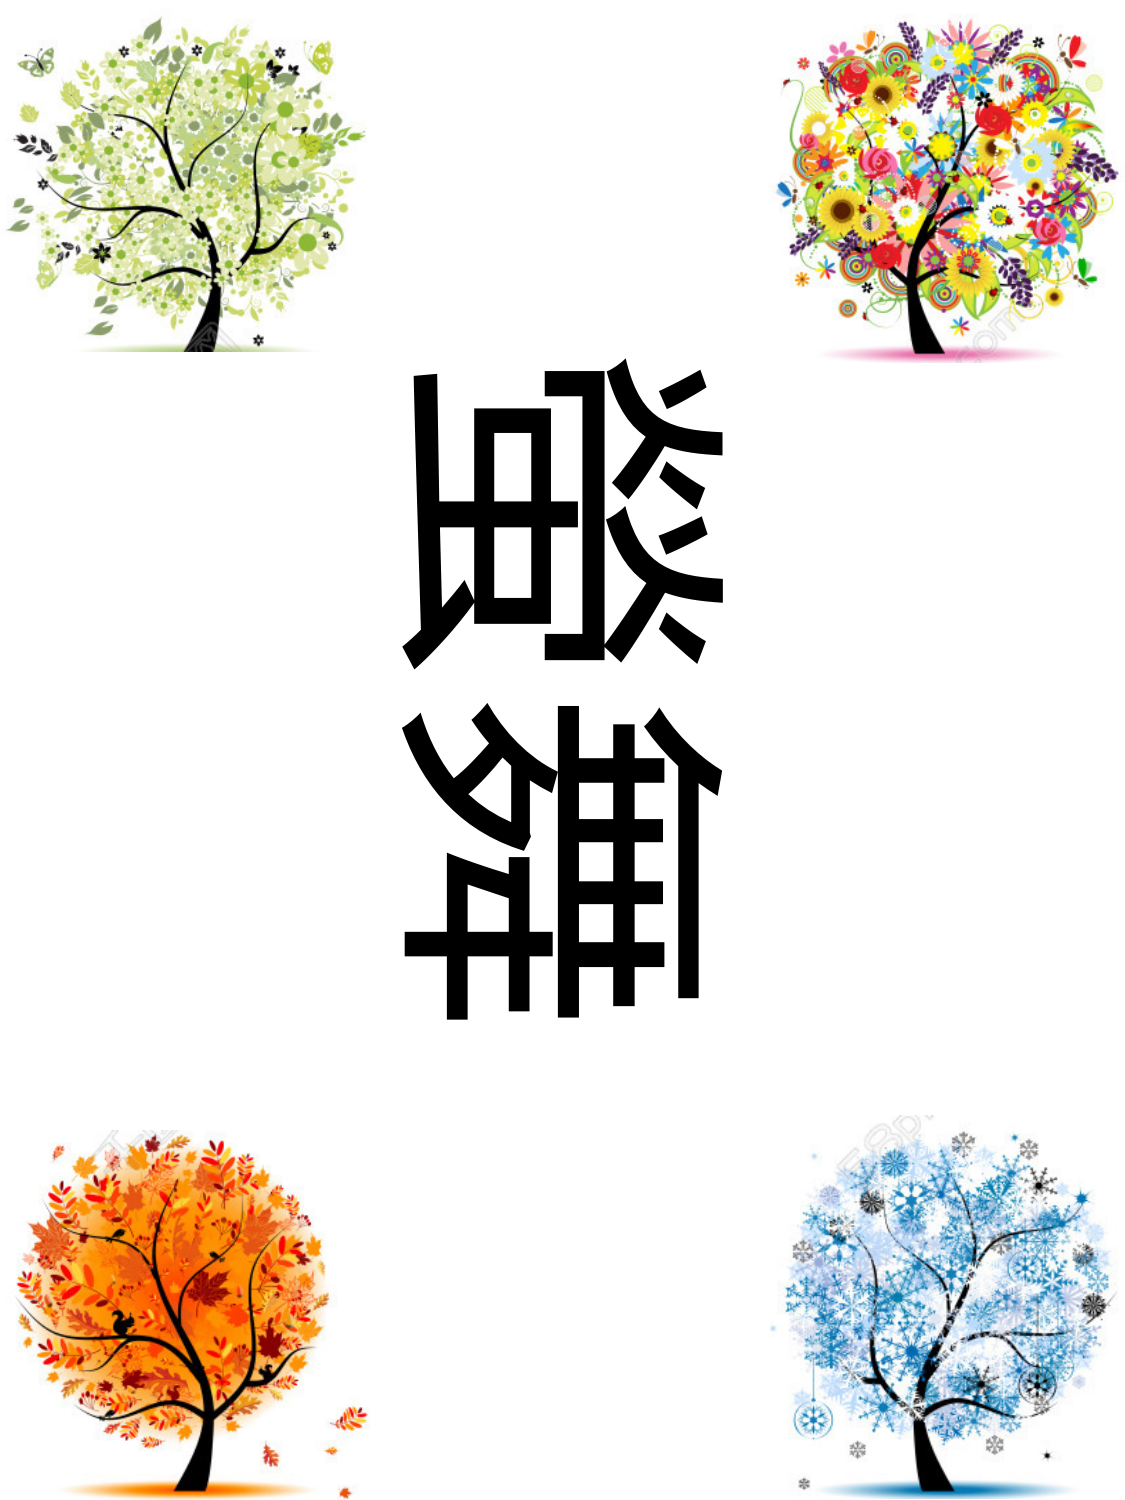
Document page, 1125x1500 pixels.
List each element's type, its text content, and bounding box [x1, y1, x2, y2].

picture [0, 2, 376, 352]
picture [765, 0, 1125, 363]
picture [0, 1130, 376, 1500]
picture [769, 1115, 1125, 1499]
text_box 螢舞 [336, 328, 786, 1167]
